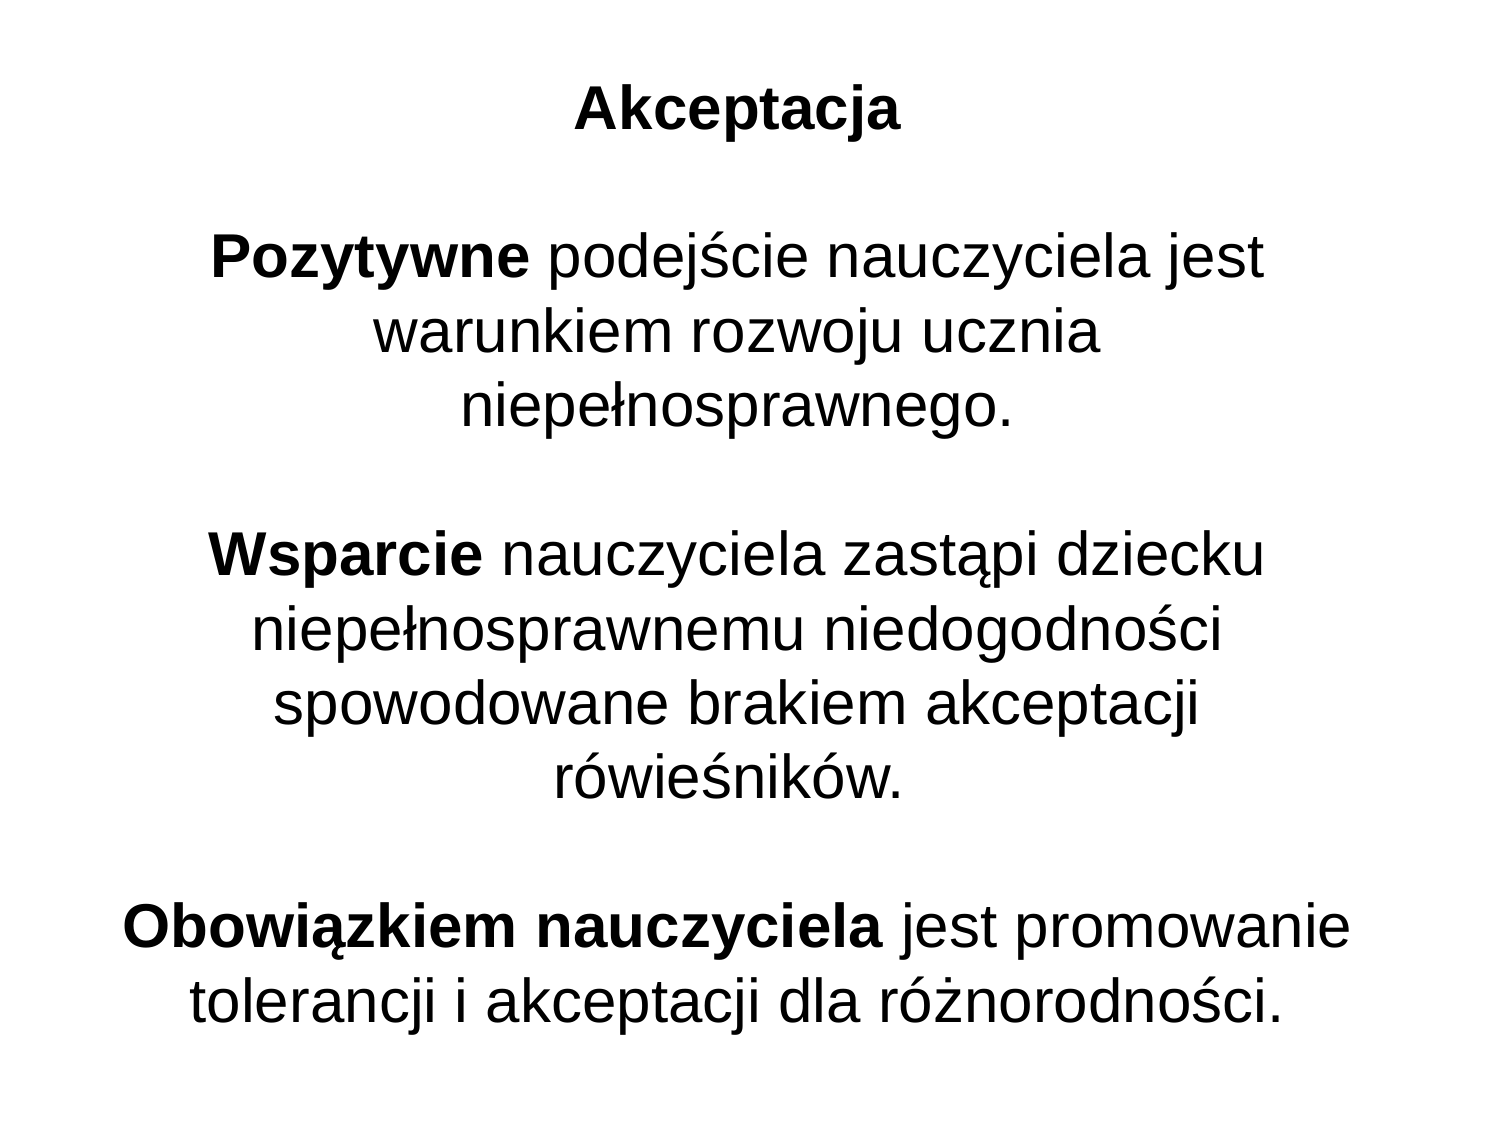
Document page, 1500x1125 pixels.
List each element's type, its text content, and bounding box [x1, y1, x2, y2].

title Akceptacja Pozytywne podejście nauczyciela jest warunkiem rozwoju ucznia niepełnosprawnego. Wsparcie nauczyciela zastąpi dziecku niepełnosprawnemu niedogodności spowodowane brakiem akceptacji rówieśników. Obowiązkiem nauczyciela jest promowanie tolerancji i akceptacji dla różnorodności. [100, 54, 1376, 1047]
